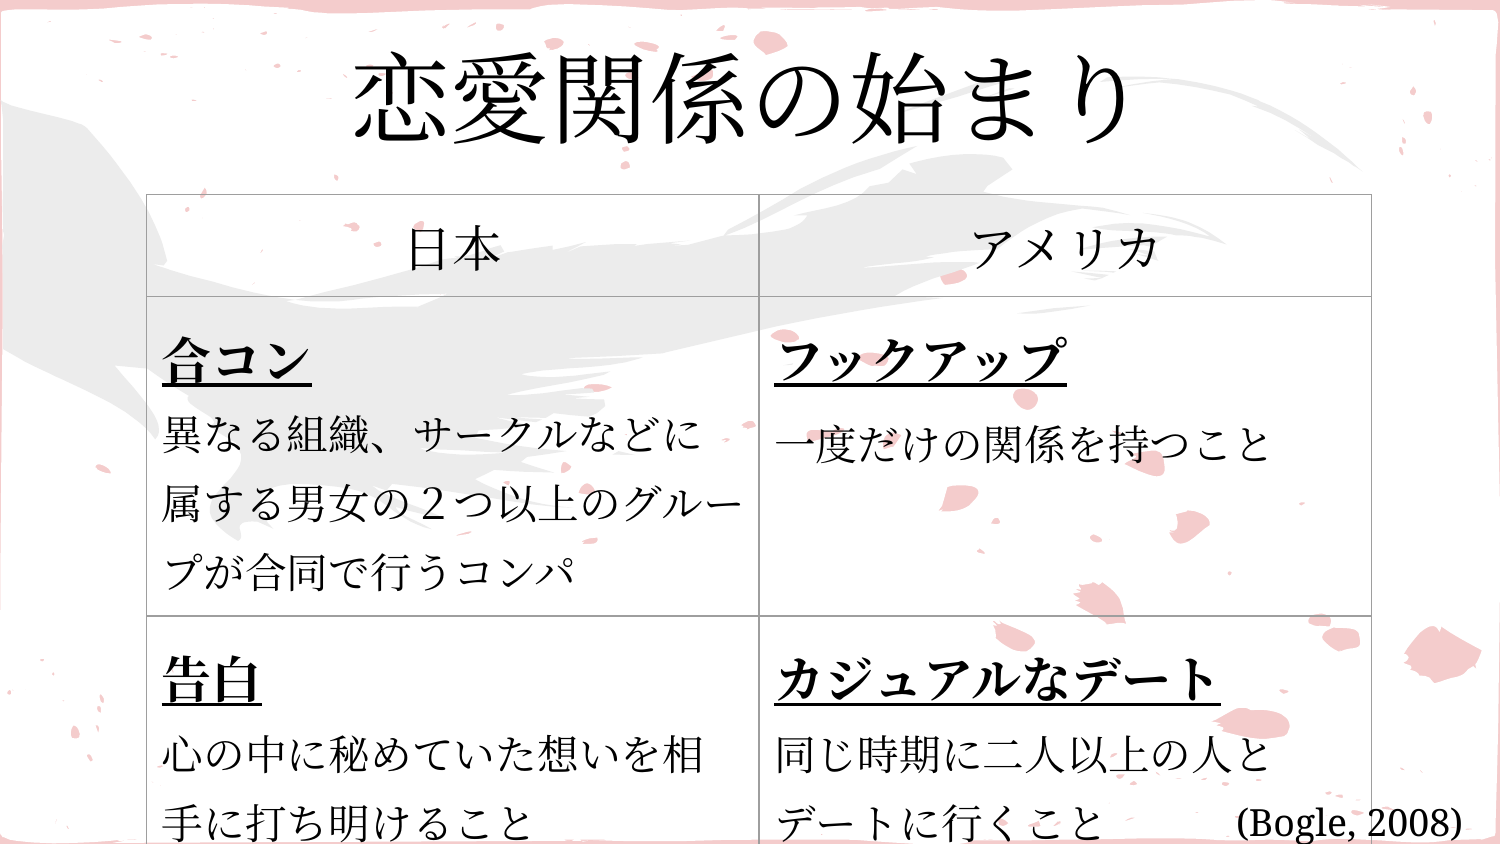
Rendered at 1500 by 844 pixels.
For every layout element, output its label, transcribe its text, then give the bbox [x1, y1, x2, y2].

table_cell 合コン 異なる組織、サークルなどに属する男女の２つ以上のグループが合同で行うコンパ [147, 297, 758, 615]
text_box (Bogle, 2008) [1221, 776, 1500, 844]
table_cell 告白 心の中に秘めていた想いを相手に打ち明けること [147, 617, 758, 844]
table_header アメリカ [760, 195, 1371, 296]
table_cell フックアップ 一度だけの関係を持つこと [760, 297, 1371, 615]
title 恋愛関係の始まり [75, 0, 1425, 172]
table_header 日本 [147, 195, 758, 296]
table_cell カジュアルなデート 同じ時期に二人以上の人と デートに行くこと [760, 617, 1371, 844]
